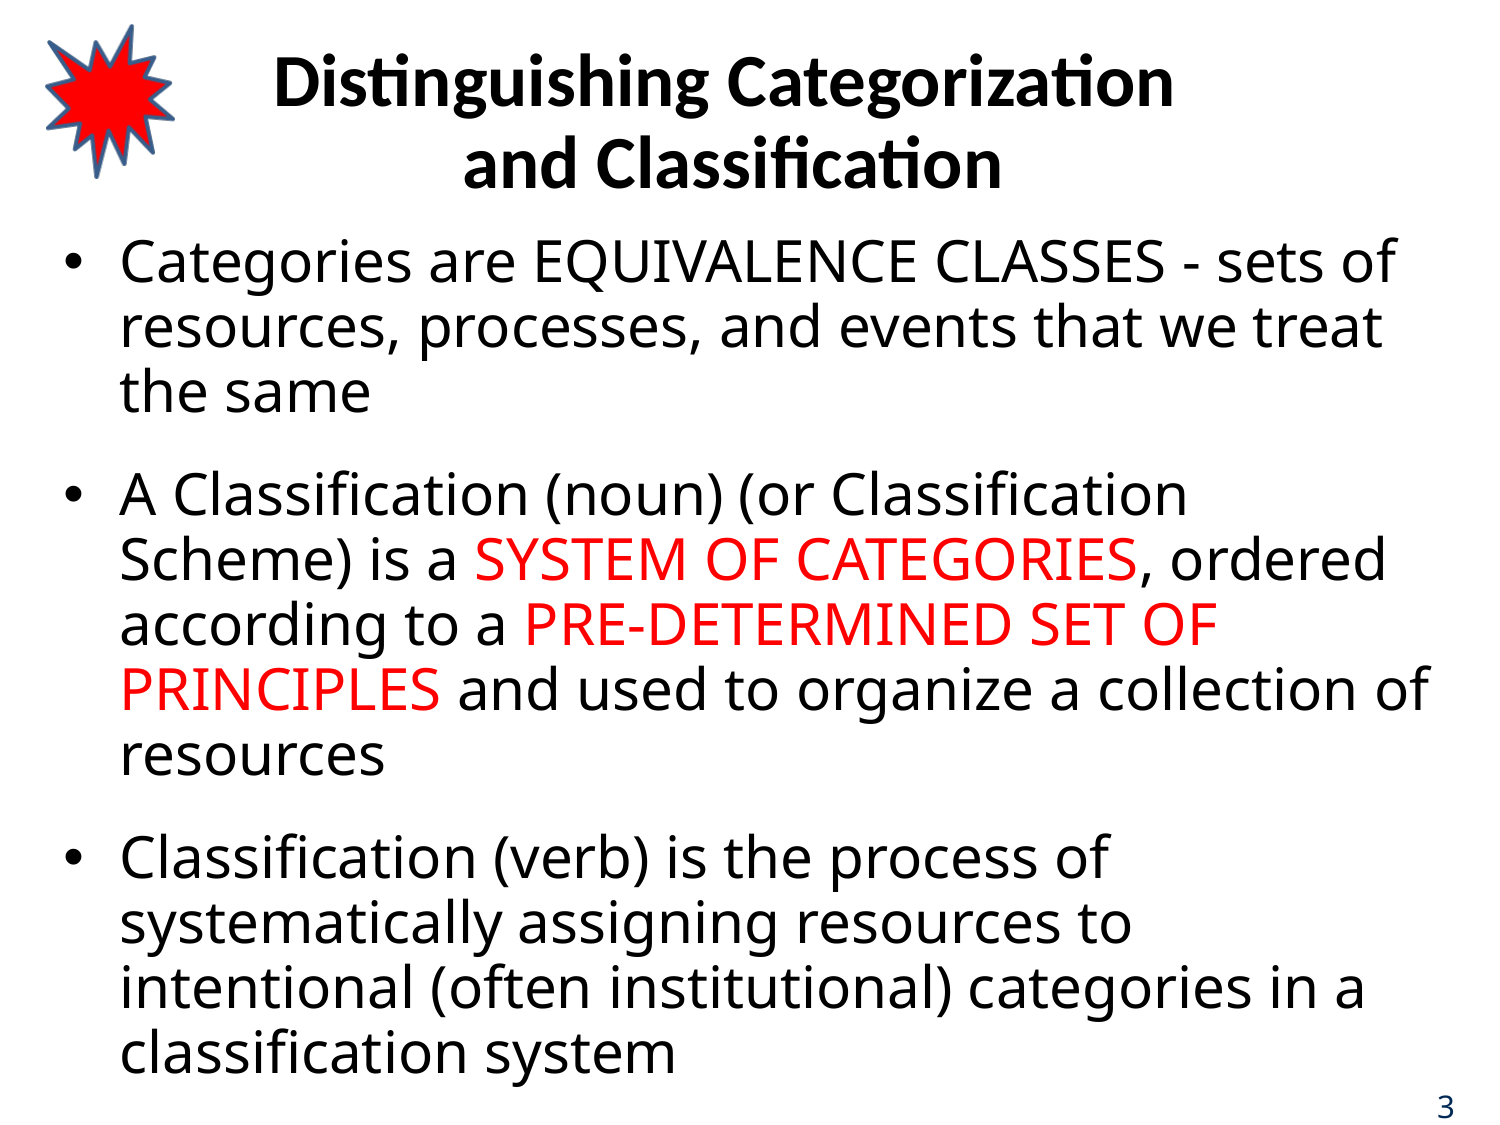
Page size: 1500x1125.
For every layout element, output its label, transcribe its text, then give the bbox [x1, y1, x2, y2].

text_box Categories are EQUIVALENCE CLASSES - sets of resources, processes, and events that we treat the same A Classification (noun) (or Classification Scheme) is a SYSTEM OF CATEGORIES, ordered according to a PRE-DETERMINED SET OF PRINCIPLES and used to organize a collection of resources Classification (verb) is the process of systematically assigning resources to intentional (often institutional) categories in a classification system [52, 225, 1442, 1092]
picture [45, 24, 175, 180]
title Distinguishing Categorization and Classification [50, 24, 1400, 221]
text_box 3 [1438, 1081, 1454, 1119]
